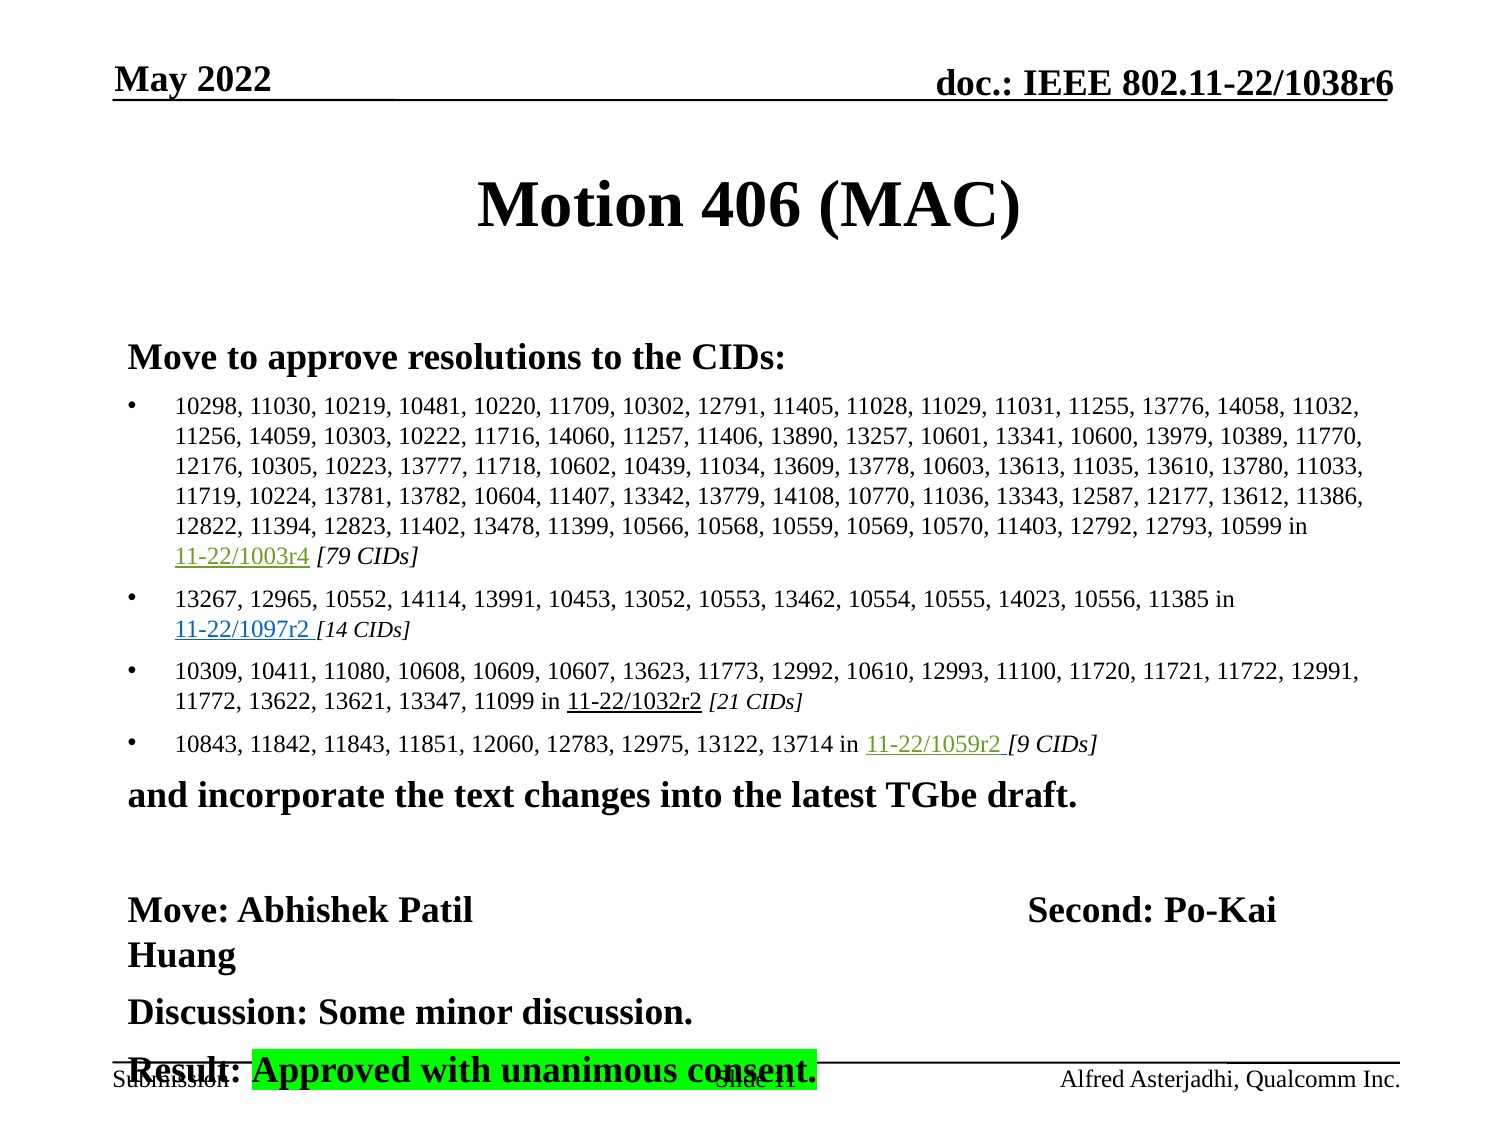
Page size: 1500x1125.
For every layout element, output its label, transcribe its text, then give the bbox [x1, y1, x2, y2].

title Motion 406 (MAC) [112, 112, 1388, 288]
list Move to approve resolutions to the CIDs: 10298, 11030, 10219, 10481, 10220, 11709, 10302, 12791, 11405, 11028, 11029, 11031, 11255, 13776, 14058, 11032, 11256, 14059, 10303, 10222, 11716, 14060, 11257, 11406, 13890, 13257, 10601, 13341, 10600, 13979, 10389, 11770, 12176, 10305, 10223, 13777, 11718, 10602, 10439, 11034, 13609, 13778, 10603, 13613, 11035, 13610, 13780, 11033, 11719, 10224, 13781, 13782, 10604, 11407, 13342, 13779, 14108, 10770, 11036, 13343, 12587, 12177, 13612, 11386, 12822, 11394, 12823, 11402, 13478, 11399, 10566, 10568, 10559, 10569, 10570, 11403, 12792, 12793, 10599 in 11-22/1003r4 [79 CIDs] 13267, 12965, 10552, 14114, 13991, 10453, 13052, 10553, 13462, 10554, 10555, 14023, 10556, 11385 in 11-22/1097r2 [14 CIDs] 10309, 10411, 11080, 10608, 10609, 10607, 13623, 11773, 12992, 10610, 12993, 11100, 11720, 11721, 11722, 12991, 11772, 13622, 13621, 13347, 11099 in 11-22/1032r2 [21 CIDs] 10843, 11842, 11843, 11851, 12060, 12783, 12975, 13122, 13714 in 11-22/1059r2 [9 CIDs] and incorporate the text changes into the latest TGbe draft. Move: Abhishek Patil Second: Po-Kai Huang Discussion: Some minor discussion. Result: Approved with unanimous consent. [112, 324, 1388, 1063]
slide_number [114, 54, 423, 100]
slide_number Slide 11 [712, 1061, 800, 1123]
footer Alfred Asterjadhi, Qualcomm Inc. [878, 1061, 1402, 1093]
